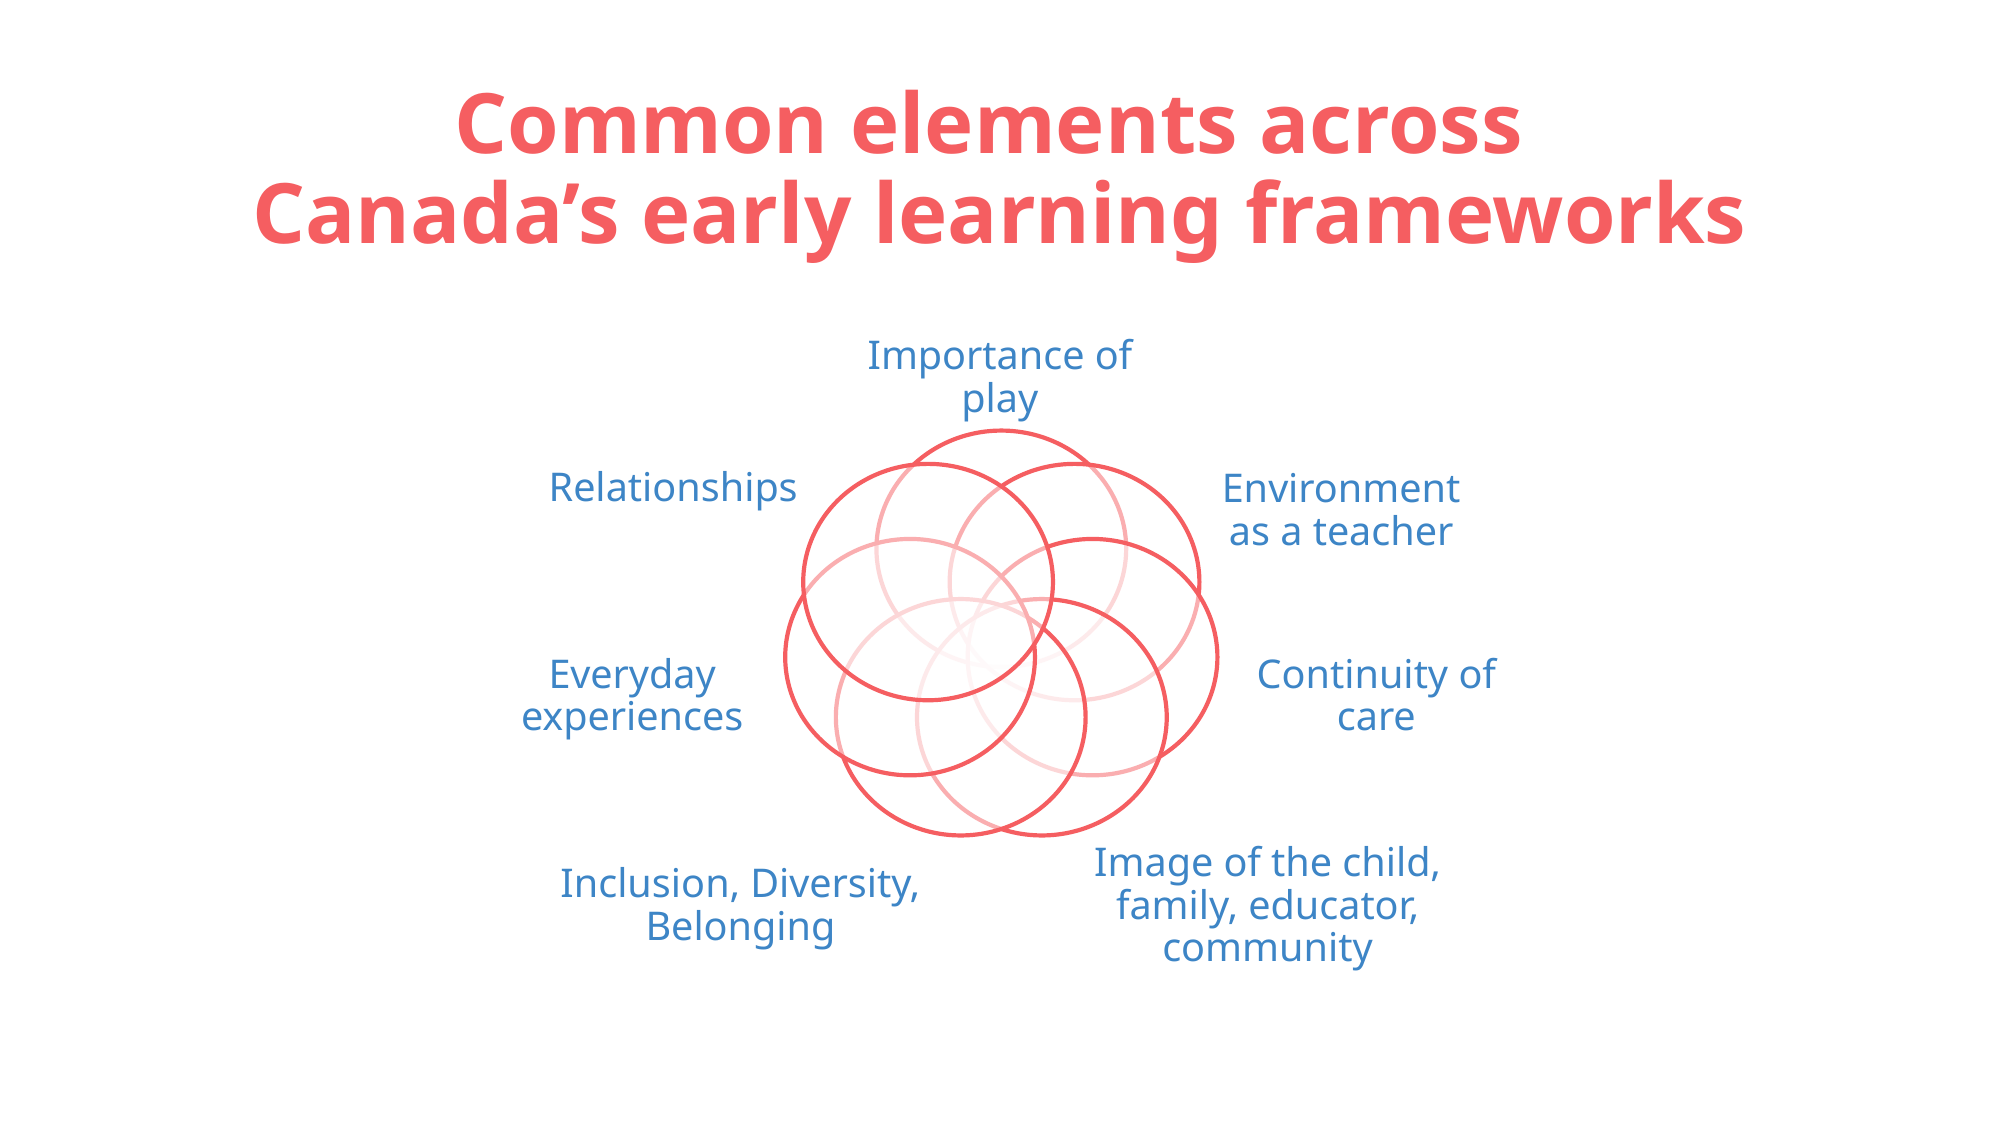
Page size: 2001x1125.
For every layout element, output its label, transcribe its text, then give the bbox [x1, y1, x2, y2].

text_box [480, 305, 1528, 985]
title Common elements across Canada’s early learning frameworks [73, 62, 1927, 281]
